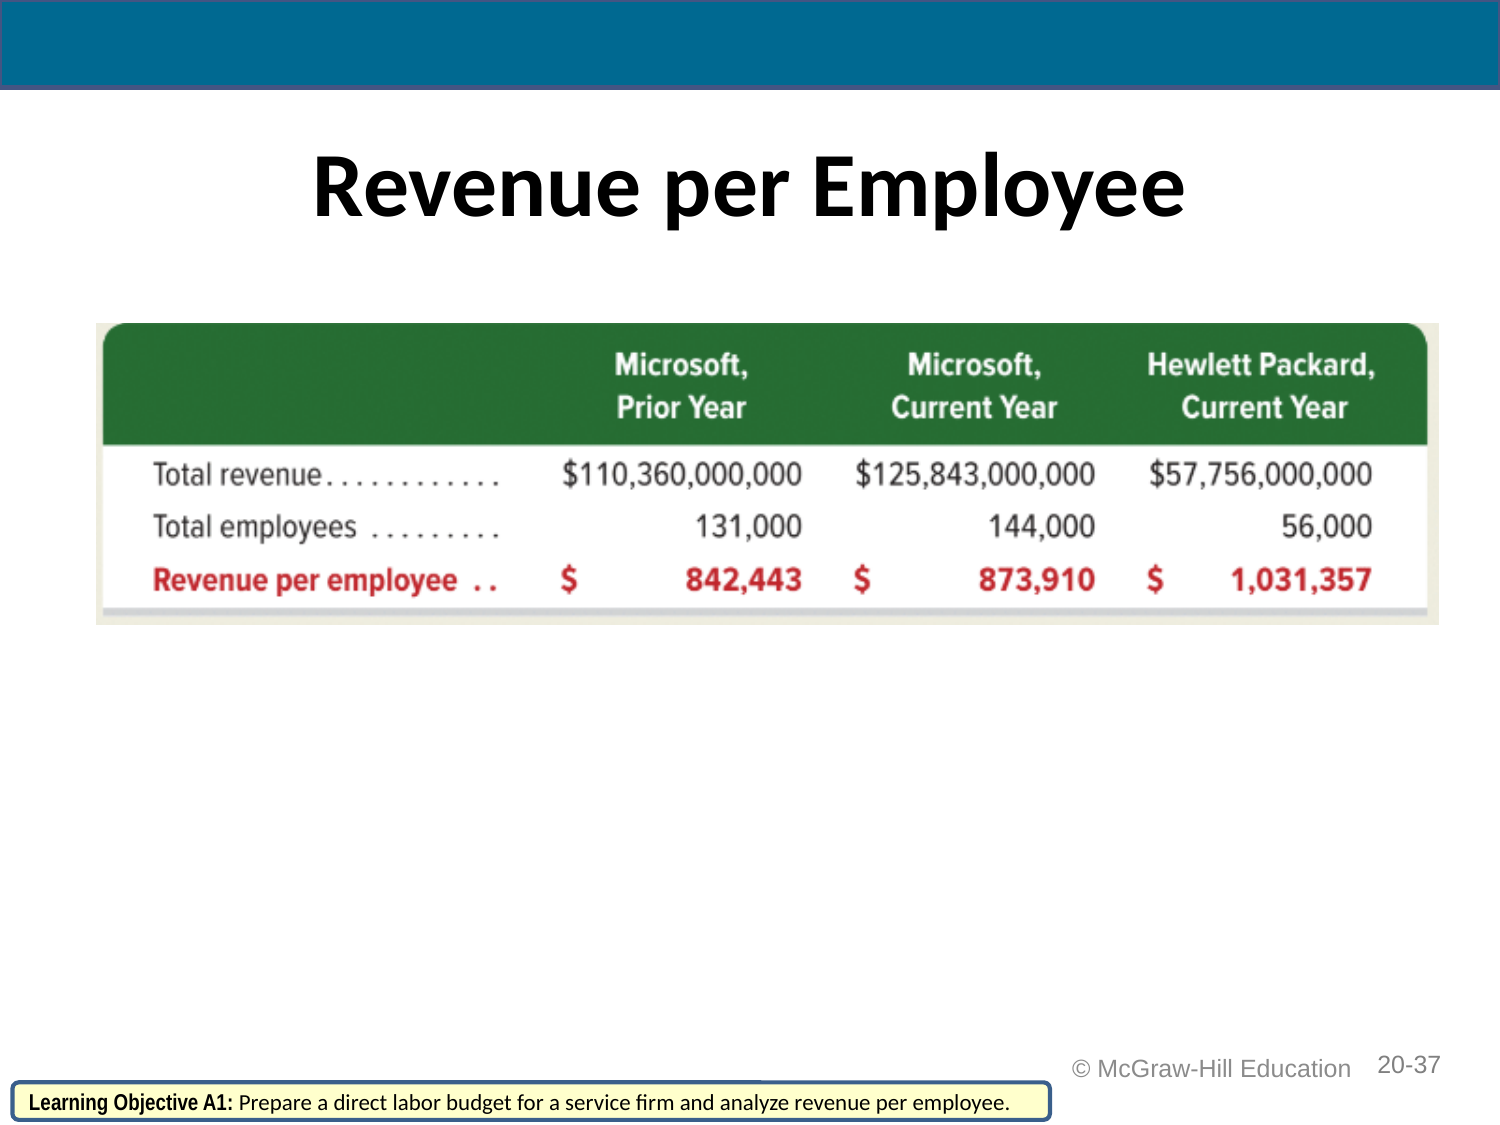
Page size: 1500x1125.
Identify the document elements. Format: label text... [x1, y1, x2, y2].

text_box © McGraw-Hill Education [1050, 1044, 1106, 1083]
text_box 20-37 [1106, 1040, 1457, 1101]
title Revenue per Employee [62, 85, 1438, 274]
picture [96, 323, 1439, 625]
text_box Learning Objective A1: Prepare a direct labor budget for a service firm and analyze revenue per employee. [12, 1082, 1050, 1120]
